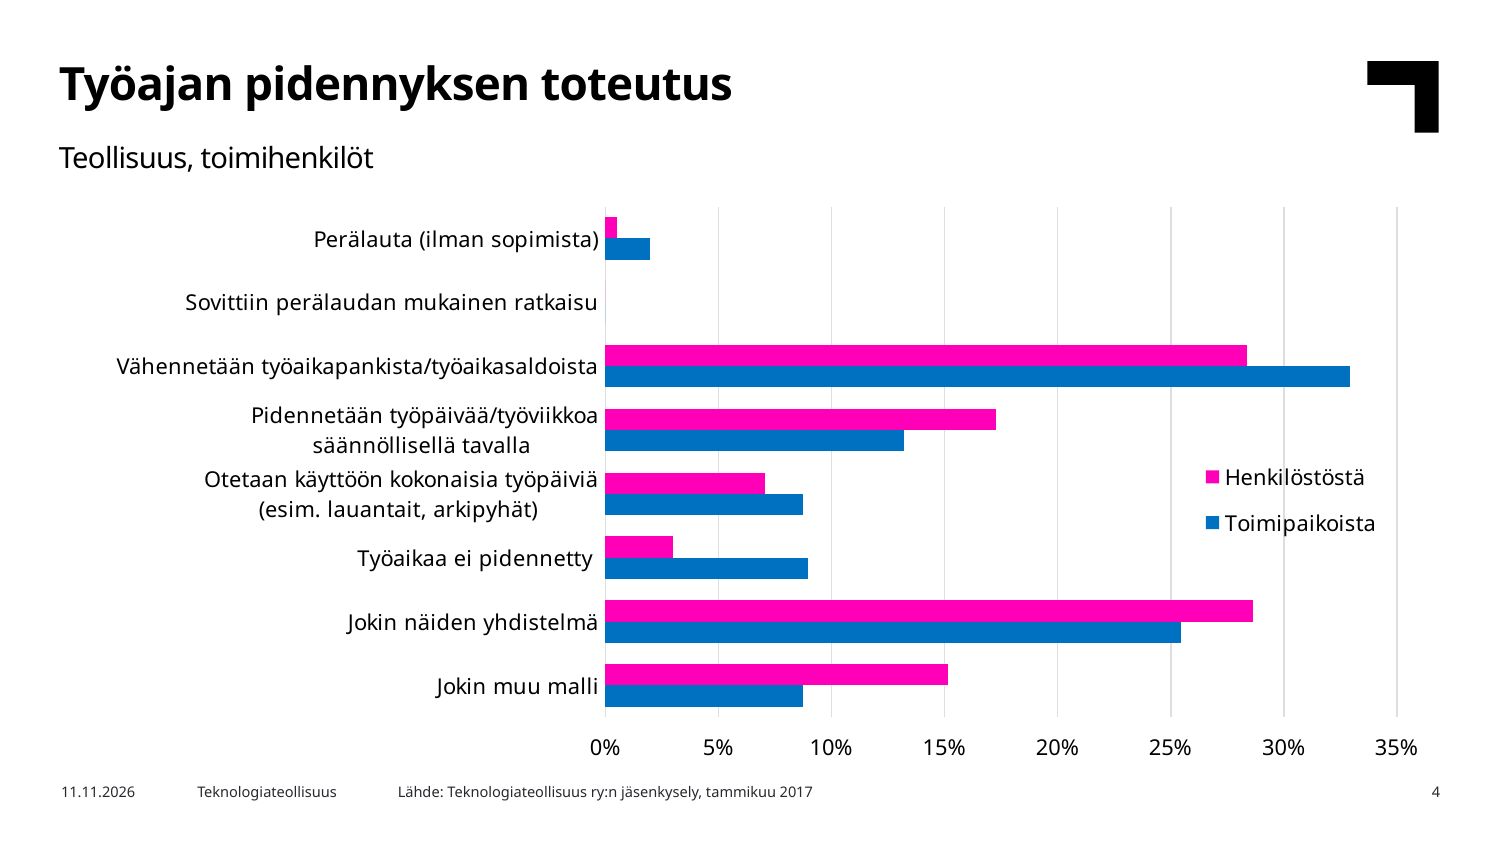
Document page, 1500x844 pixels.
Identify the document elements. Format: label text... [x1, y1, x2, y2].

slide_number 4 [1313, 775, 1456, 803]
list Lähde: Teknologiateollisuus ry:n jäsenkysely, tammikuu 2017 [382, 775, 871, 803]
list Työajan pidennyksen toteutus Teollisuus, toimihenkilöt [41, 46, 1353, 153]
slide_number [46, 775, 182, 803]
chart [62, 180, 1440, 763]
footer Teknologiateollisuus [182, 775, 382, 803]
